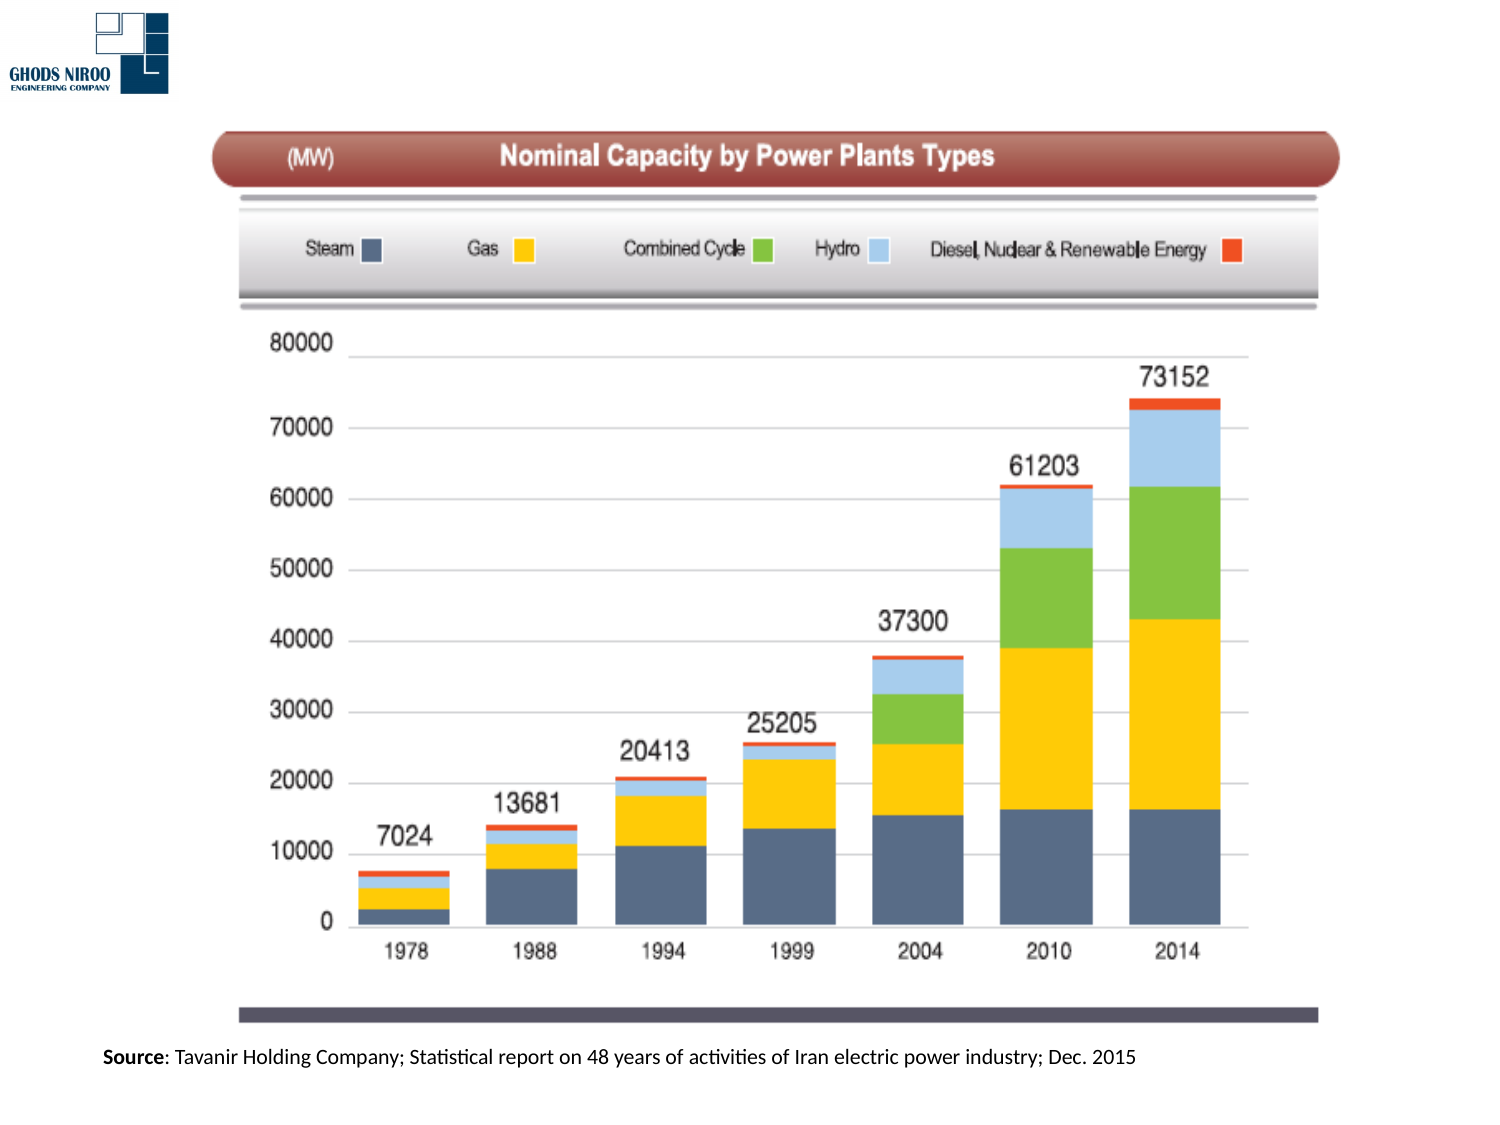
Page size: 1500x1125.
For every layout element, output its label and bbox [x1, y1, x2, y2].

picture [0, 0, 1438, 1101]
text_box [88, 1034, 109, 1076]
